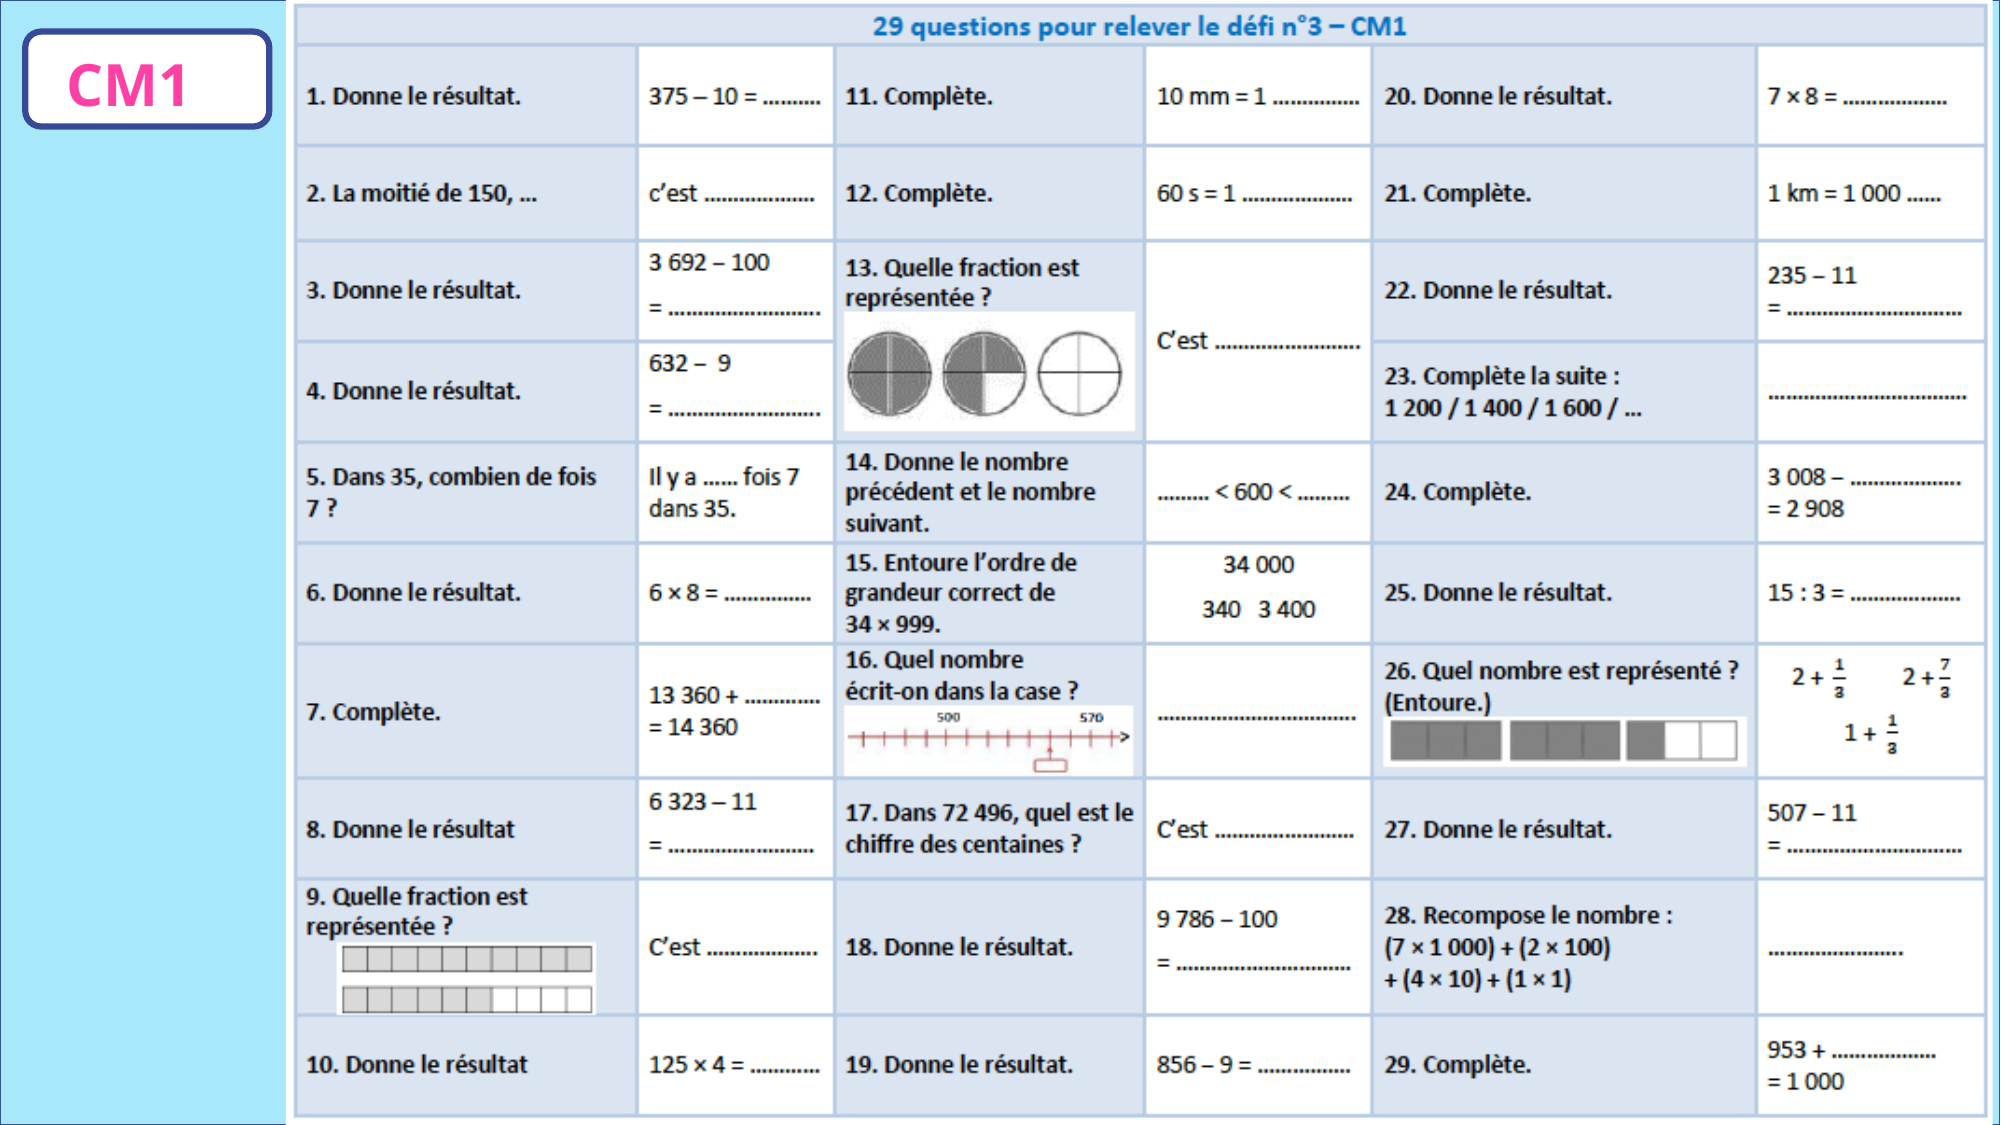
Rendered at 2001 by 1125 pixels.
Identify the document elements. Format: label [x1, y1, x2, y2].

picture [285, 0, 1993, 1125]
text_box [25, 31, 270, 127]
text_box [1993, 0, 2000, 1125]
text_box [0, 0, 285, 1125]
